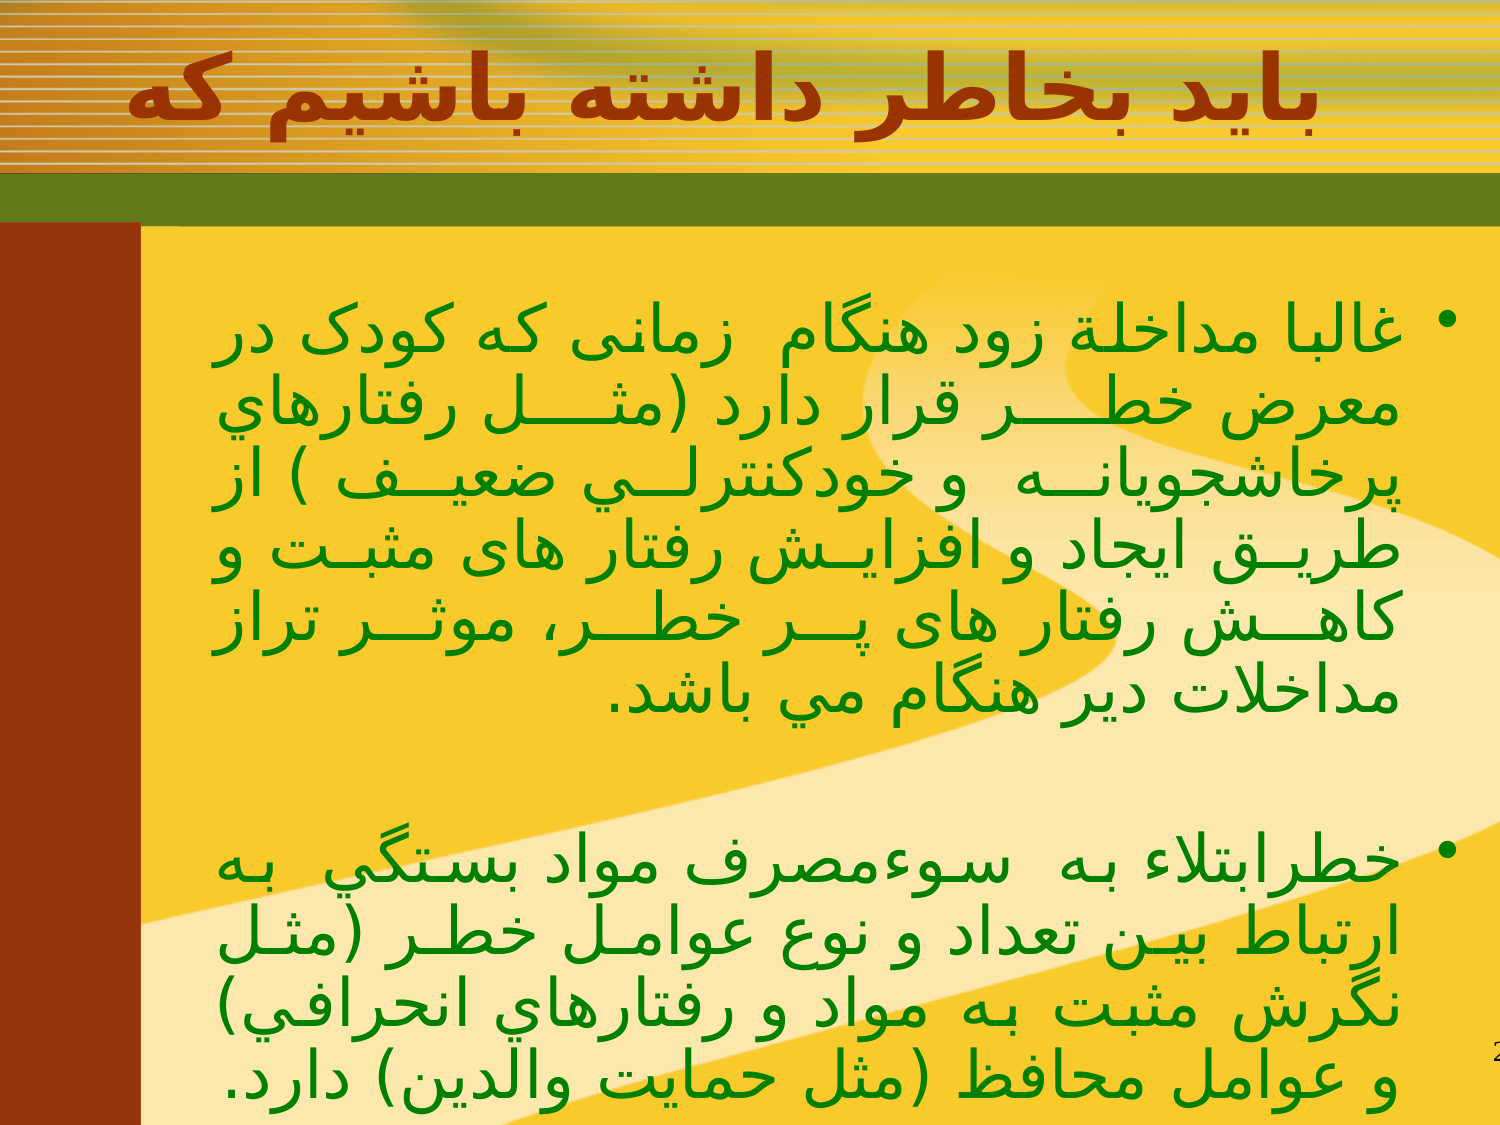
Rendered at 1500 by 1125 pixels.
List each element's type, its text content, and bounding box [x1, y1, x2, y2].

picture [0, 0, 1500, 1125]
slide_number 25 [1224, 1024, 1500, 1101]
title بايد بخاطر داشته باشيم كه [87, 57, 1363, 221]
list غالبا مداخلة زود هنگام زمانی که کودک در معرض خطر قرار دارد (مثل رفتارهاي پرخاشجويانه و خودكنترلي ضعيف ) از طریق ایجاد و افزایش رفتار های مثبت و کاهش رفتار های پر خطر، موثر تراز مداخلات دير هنگام مي باشد. خطرابتلاء به سوءمصرف مواد بستگي به ارتباط بين تعداد و نوع عوامل خطر (مثل نگرش مثبت به مواد و رفتارهاي انحرافي) و عوامل محافظ (مثل حمايت والدين) دارد. [199, 287, 1476, 963]
